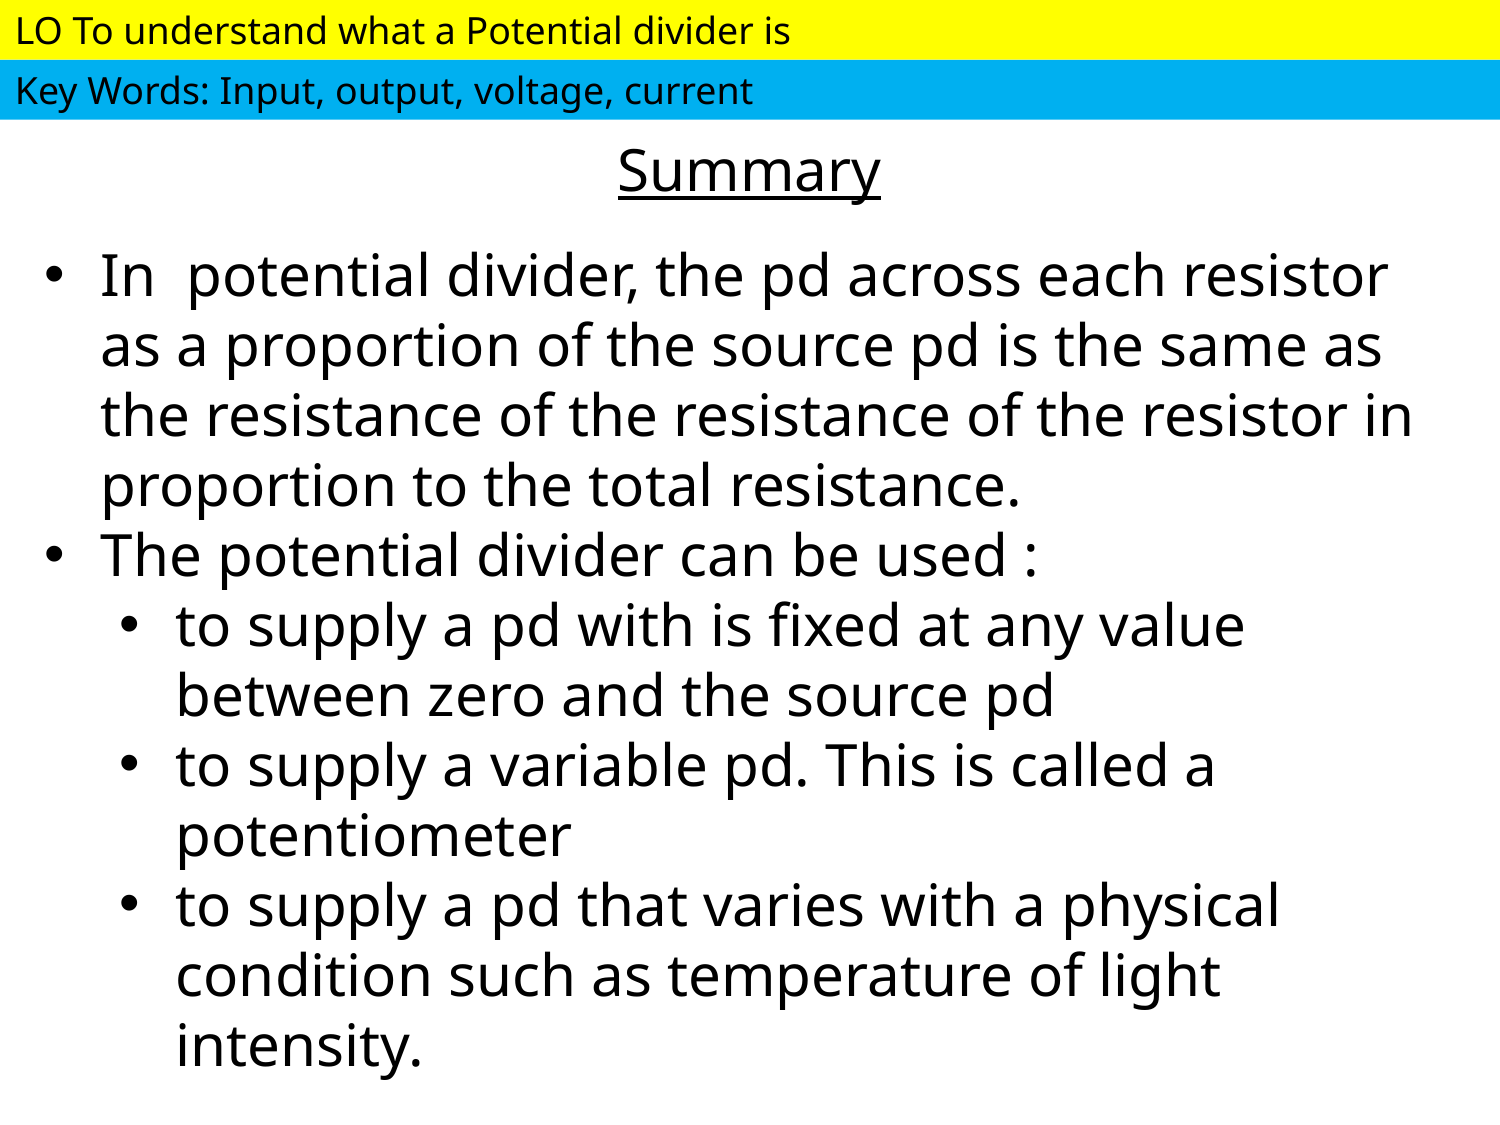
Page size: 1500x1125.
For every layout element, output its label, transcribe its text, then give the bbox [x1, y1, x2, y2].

text_box Summary [29, 125, 1470, 211]
text_box In potential divider, the pd across each resistor as a proportion of the source pd is the same as the resistance of the resistance of the resistor in proportion to the total resistance. The potential divider can be used : to supply a pd with is fixed at any value between zero and the source pd to supply a variable pd. This is called a potentiometer to supply a pd that varies with a physical condition such as temperature of light intensity. [29, 230, 1470, 1086]
